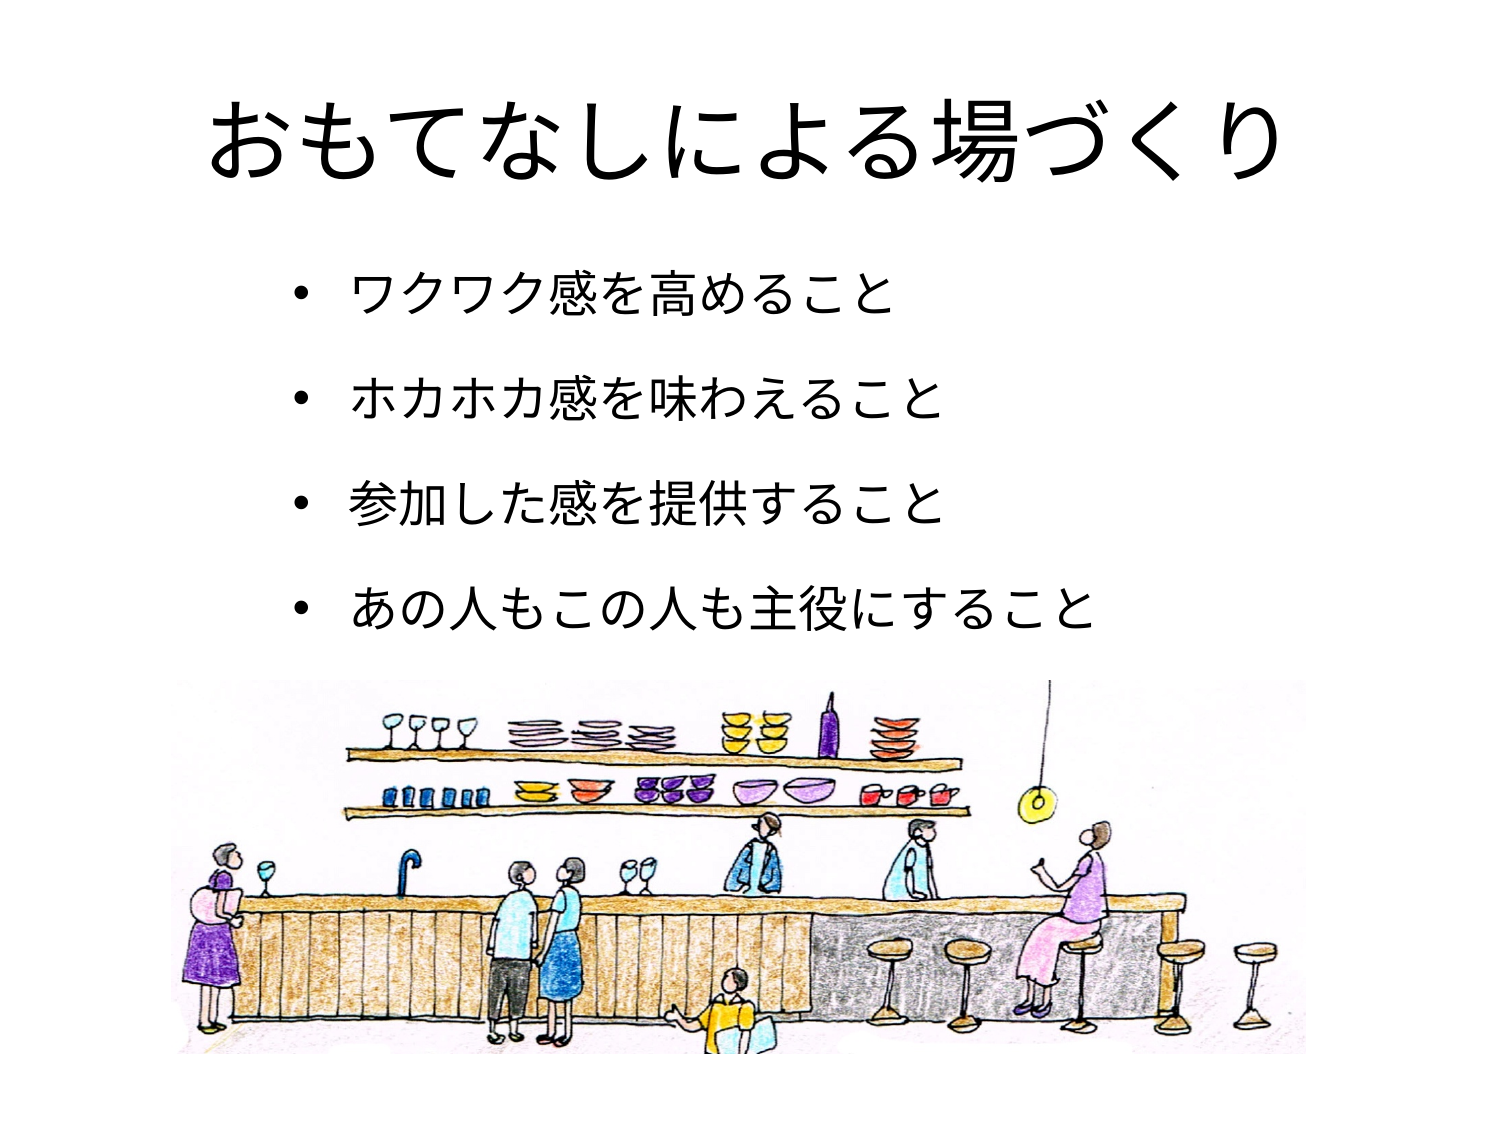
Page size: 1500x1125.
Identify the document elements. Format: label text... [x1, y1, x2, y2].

list ワクワク感を高めること ホカホカ感を味わえること 参加した感を提供すること あの人もこの人も主役にすること [277, 255, 1272, 679]
title おもてなしによる場づくり [75, 45, 1425, 233]
picture [170, 680, 1306, 1055]
